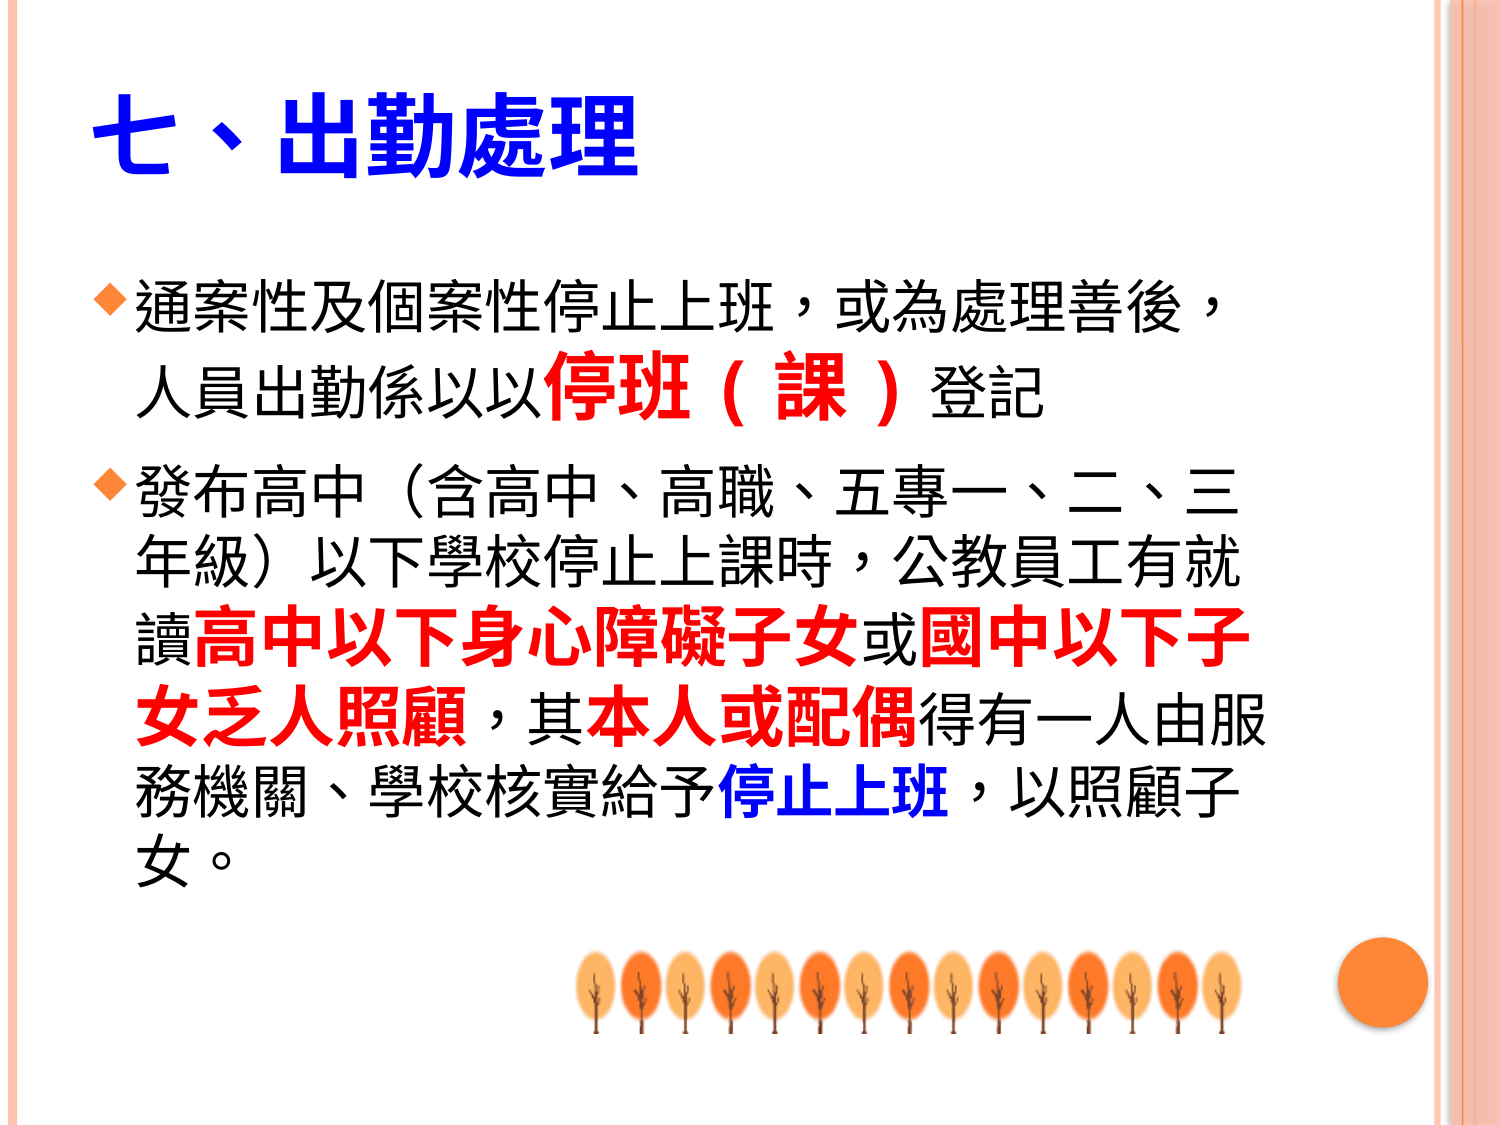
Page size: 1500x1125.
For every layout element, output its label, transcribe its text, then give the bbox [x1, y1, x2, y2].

picture [573, 948, 1243, 1034]
title 七、出勤處理 [75, 45, 1300, 197]
list 通案性及個案性停止上班，或為處理善後，人員出勤係以以停班(課)登記 發布高中（含高中、高職、五專一、二、三年級）以下學校停止上課時，公教員工有就讀高中以下身心障礙子女或國中以下子女乏人照顧，其本人或配偶得有一人由服務機關、學校核實給予停止上班，以照顧子女。 [75, 262, 1300, 1062]
